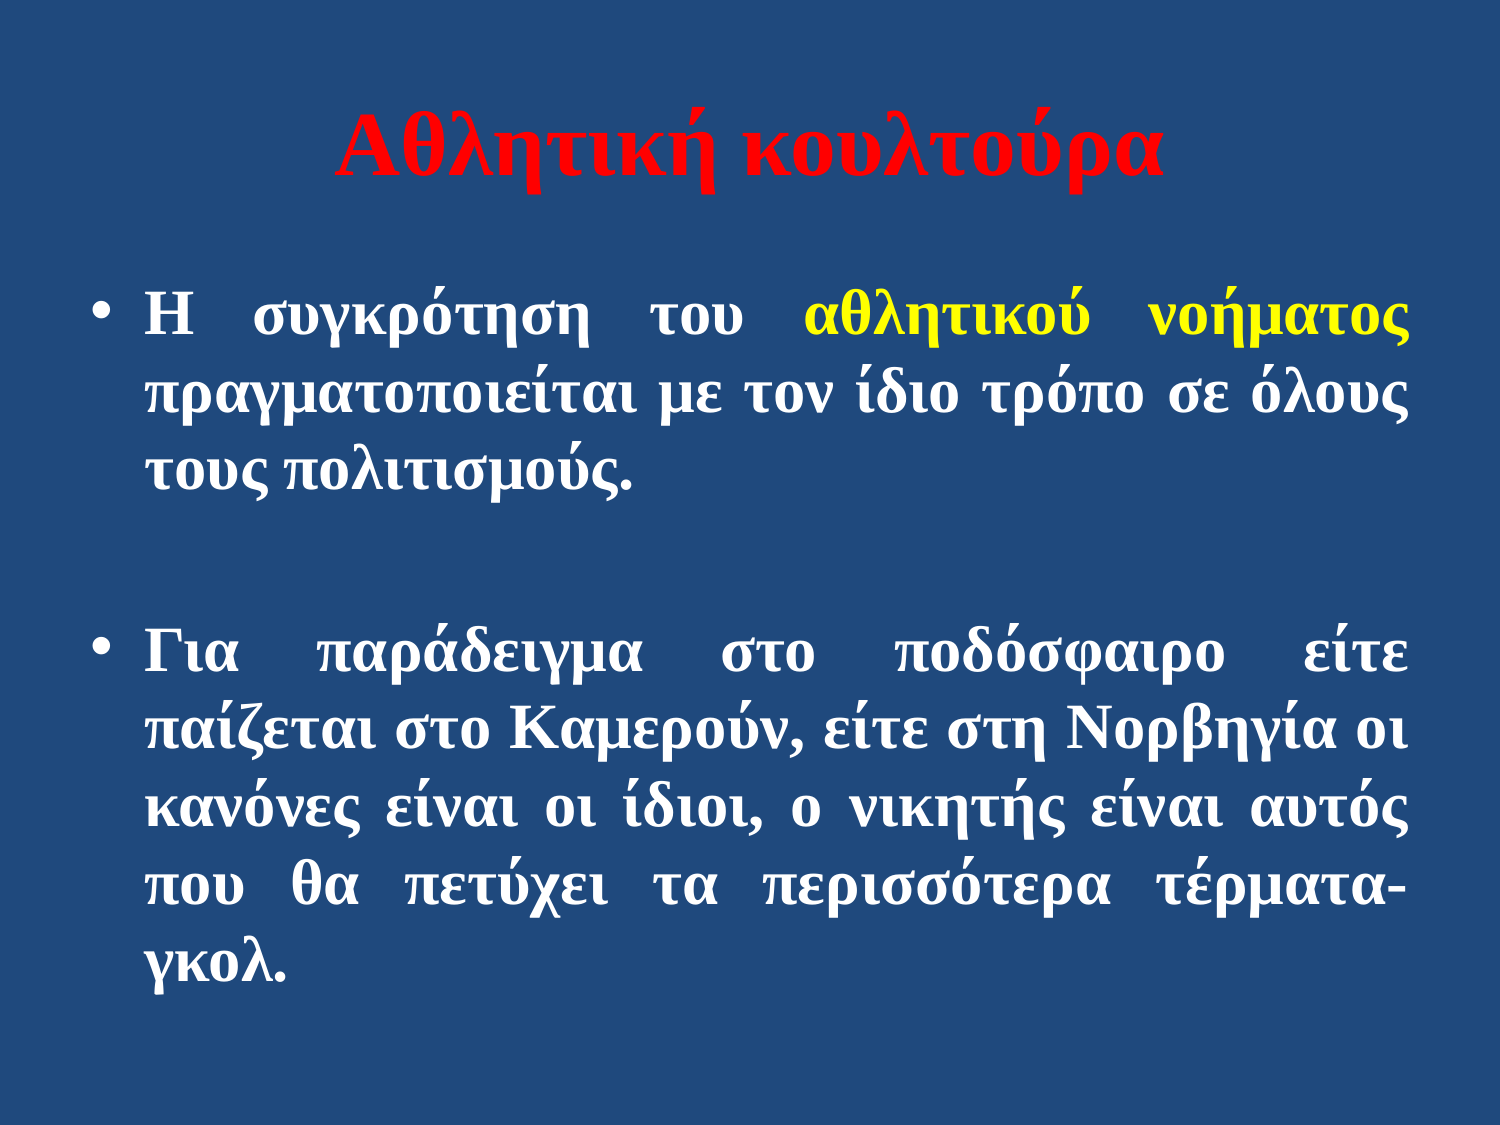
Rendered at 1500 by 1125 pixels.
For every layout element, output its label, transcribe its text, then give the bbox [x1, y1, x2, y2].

title Αθλητική κουλτούρα [75, 45, 1425, 233]
list Η συγκρότηση του αθλητικού νοήματος πραγματοποιείται με τον ίδιο τρόπο σε όλους τους πολιτισμούς. Για παράδειγμα στο ποδόσφαιρο είτε παίζεται στο Καμερούν, είτε στη Νορβηγία οι κανόνες είναι οι ίδιοι, ο νικητής είναι αυτός που θα πετύχει τα περισσότερα τέρματα-γκολ. [75, 262, 1425, 1005]
